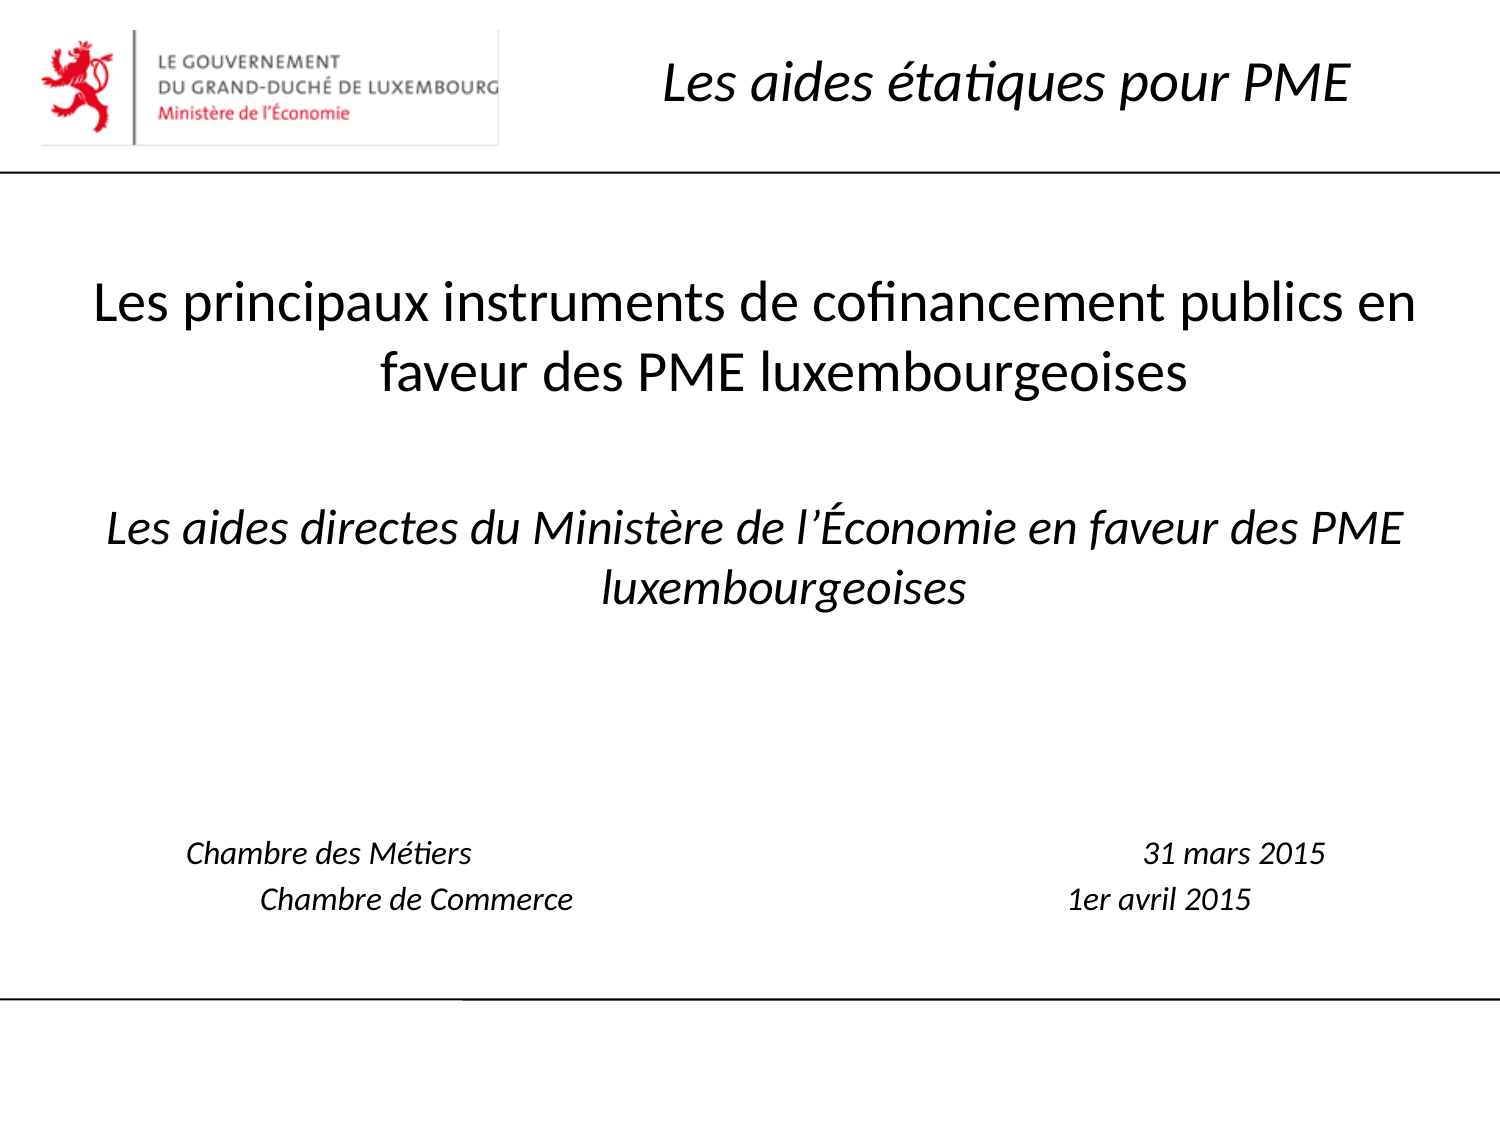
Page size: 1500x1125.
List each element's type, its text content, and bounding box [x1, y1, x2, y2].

picture [41, 30, 500, 147]
title Les aides étatiques pour PME [513, 24, 1500, 132]
list Les principaux instruments de cofinancement publics en faveur des PME luxembourgeoises Les aides directes du Ministère de l’Économie en faveur des PME luxembourgeoises Chambre des Métiers 31 mars 2015 Chambre de Commerce 1er avril 2015 [40, 255, 1471, 931]
